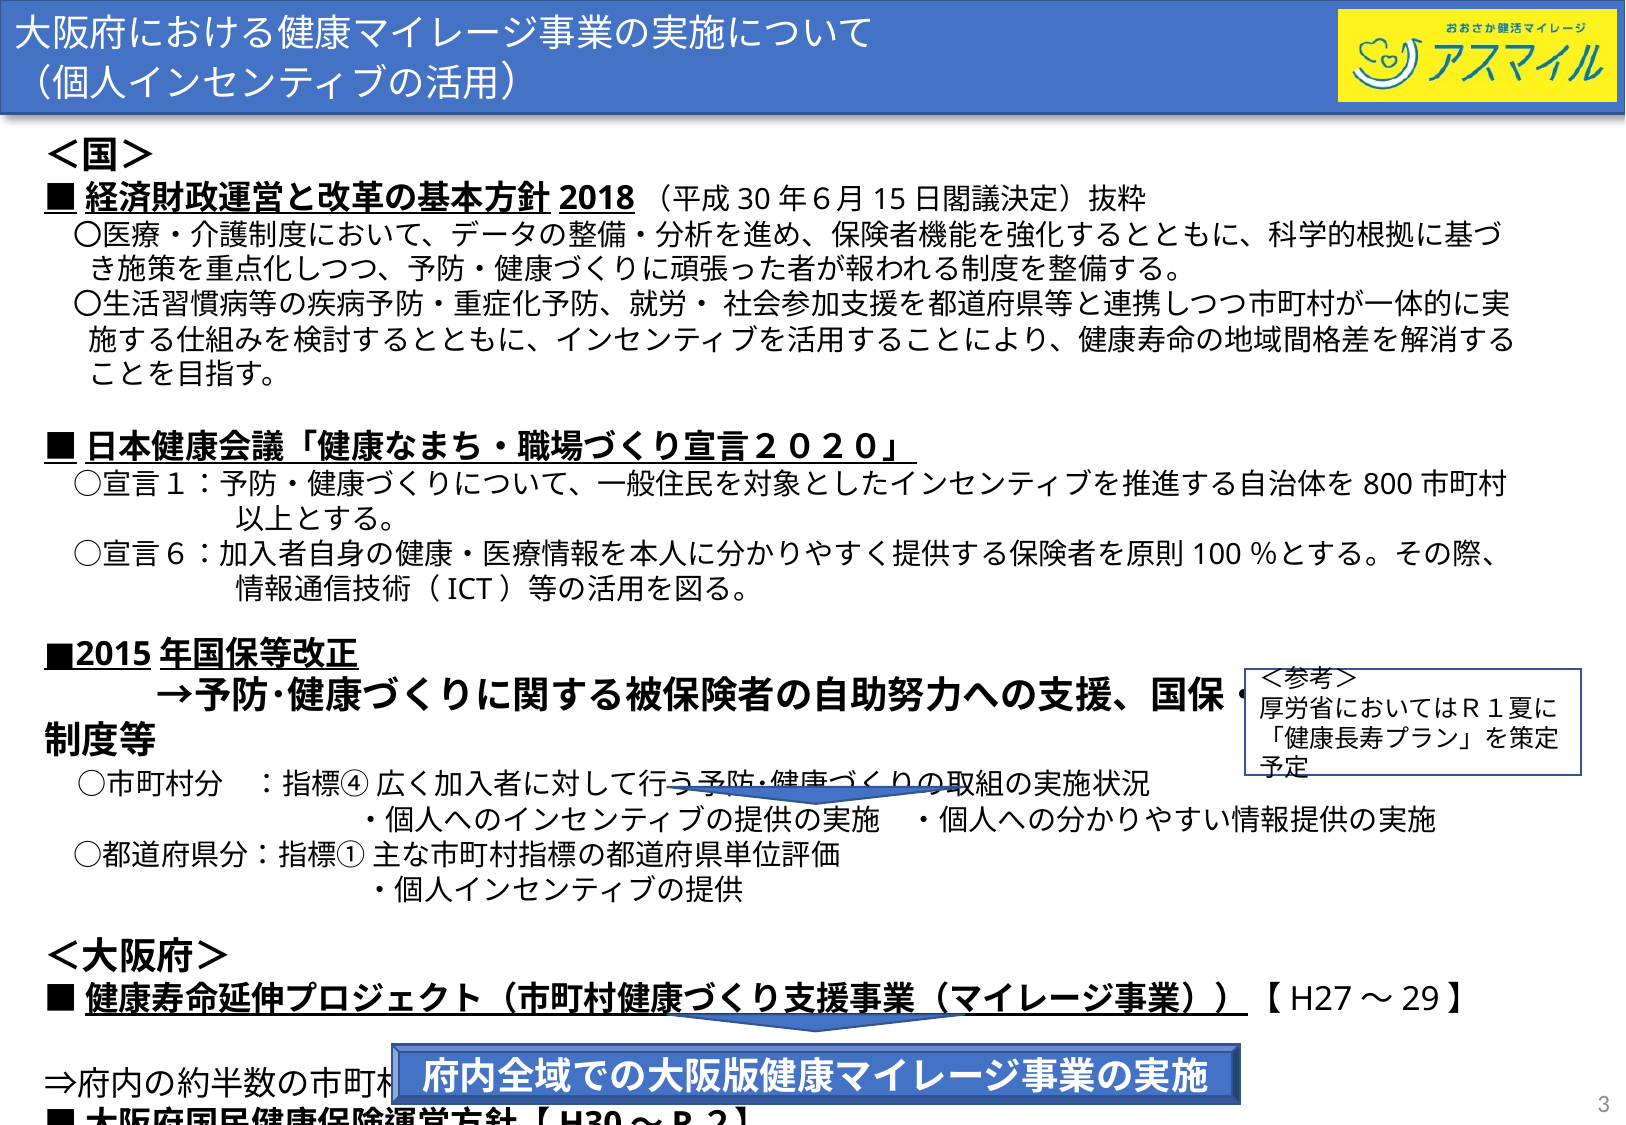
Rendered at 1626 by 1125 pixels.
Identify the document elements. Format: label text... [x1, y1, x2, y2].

text_box 府内全域での大阪版健康マイレージ事業の実施 [391, 1043, 1241, 1105]
text_box [666, 785, 966, 805]
text_box 大阪府における健康マイレージ事業の実施について （個人インセンティブの活用） [0, 0, 1625, 115]
picture [1338, 9, 1617, 102]
table_cell ログインポイント [396, 1046, 1235, 1051]
slide_number 3 [1519, 1081, 1625, 1125]
text_box ＜国＞ ■経済財政運営と改革の基本方針2018（平成30年６月15日閣議決定）抜粋 〇医療・介護制度において、データの整備・分析を進め、保険者機能を強化するとともに、科学的根拠に基づき施策を重点化しつつ、予防・健康づくりに頑張った者が報われる制度を整備する。 〇生活習慣病等の疾病予防・重症化予防、就労・ 社会参加支援を都道府県等と連携しつつ市町村が一体的に実施する仕組みを検討するとともに、インセンティブを活用することにより、健康寿命の地域間格差を解消することを目指す。 ■日本健康会議「健康なまち・職場づくり宣言２０２０」 ○宣言１：予防・健康づくりについて、一般住民を対象としたインセンティブを推進する自治体を800市町村以上とする。 ○宣言６：加入者自身の健康・医療情報を本人に分かりやすく提供する保険者を原則100％とする。その際、情報通信技術（ICT）等の活用を図る。 ■2015年国保等改正 →予防･健康づくりに関する被保険者の自助努力への支援、国保・保険者努力支援制度等 ○市町村分 ：指標④ 広く加入者に対して行う予防･健康づくりの取組の実施状況 ・個人へのインセンティブの提供の実施 ・個人への分かりやすい情報提供の実施 ○都道府県分：指標① 主な市町村指標の都道府県単位評価 ・個人インセンティブの提供 ＜大阪府＞ ■健康寿命延伸プロジェクト（市町村健康づくり支援事業（マイレージ事業））【H27～29】 ⇒府内の約半数の市町村が実施 ■大阪府国民健康保険運営方針【H30～R２】 〇健康マイレージ事業の実施 [28, 126, 1548, 1072]
text_box [666, 1013, 966, 1033]
text_box ＜参考＞ 厚労省においてはＲ１夏に「健康長寿プラン」を策定予定 [1244, 668, 1582, 776]
